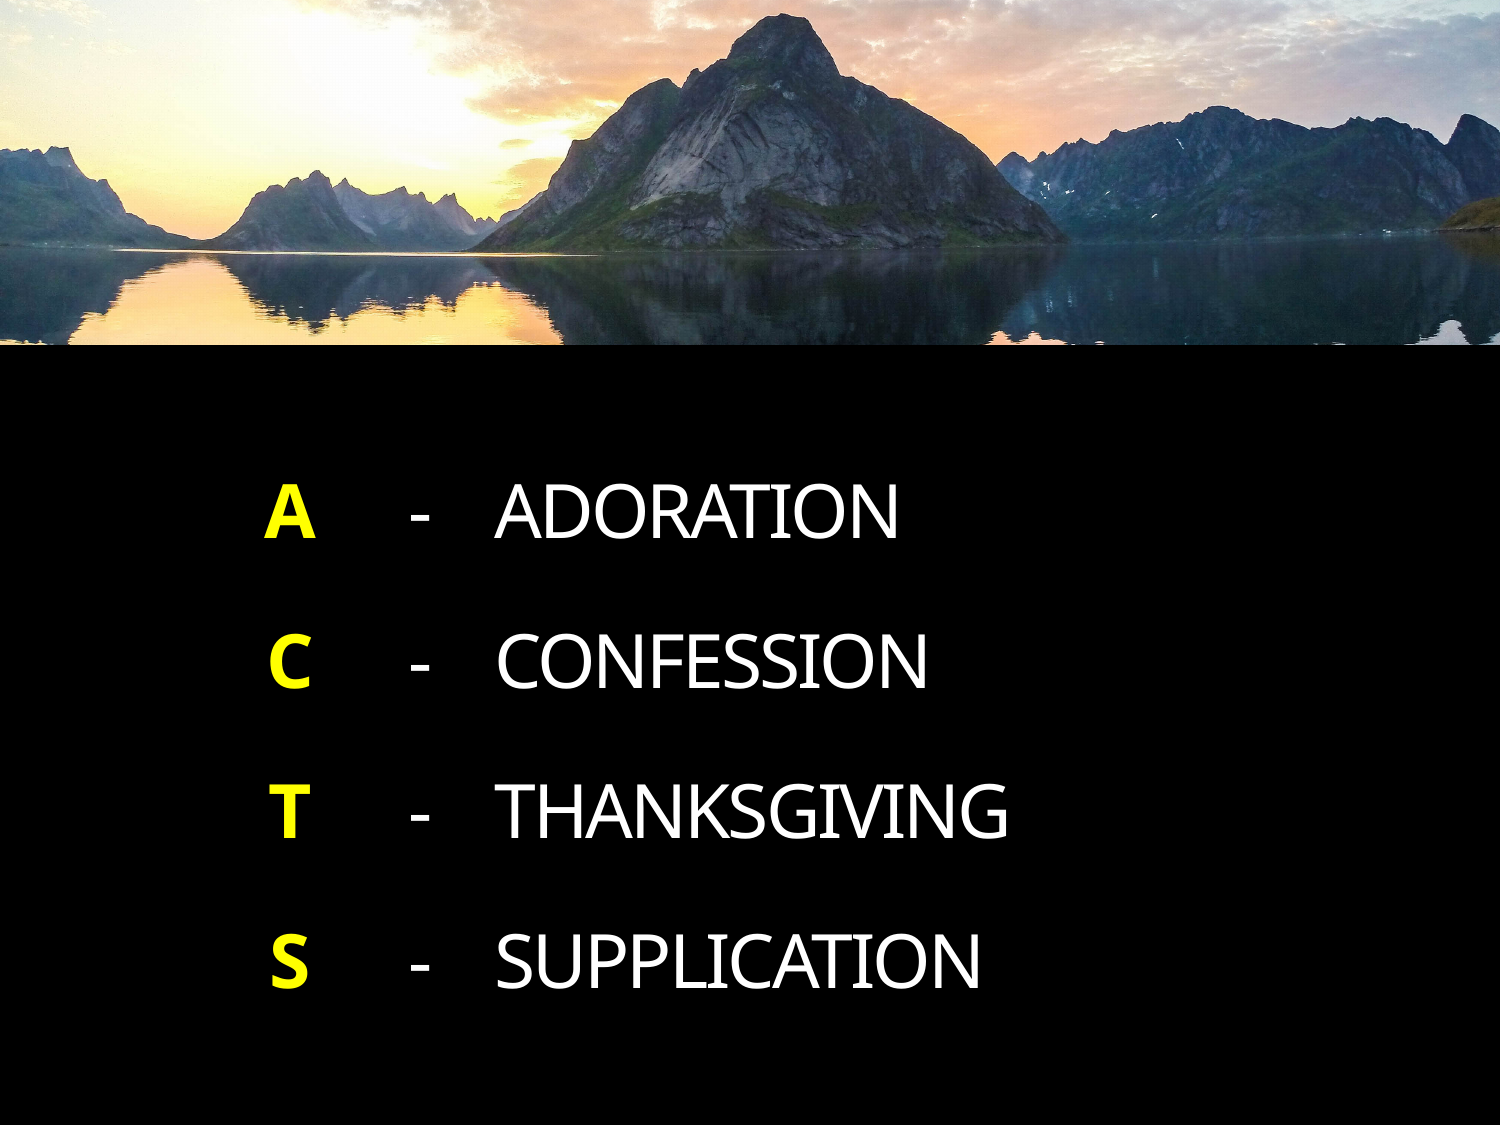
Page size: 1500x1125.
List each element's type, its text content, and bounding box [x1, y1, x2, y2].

subtitle A C T S [244, 390, 336, 1031]
picture [0, 0, 1500, 346]
text_box - ADORATION - CONFESSION - THANKSGIVING - SUPPLICATION [393, 390, 1351, 1031]
